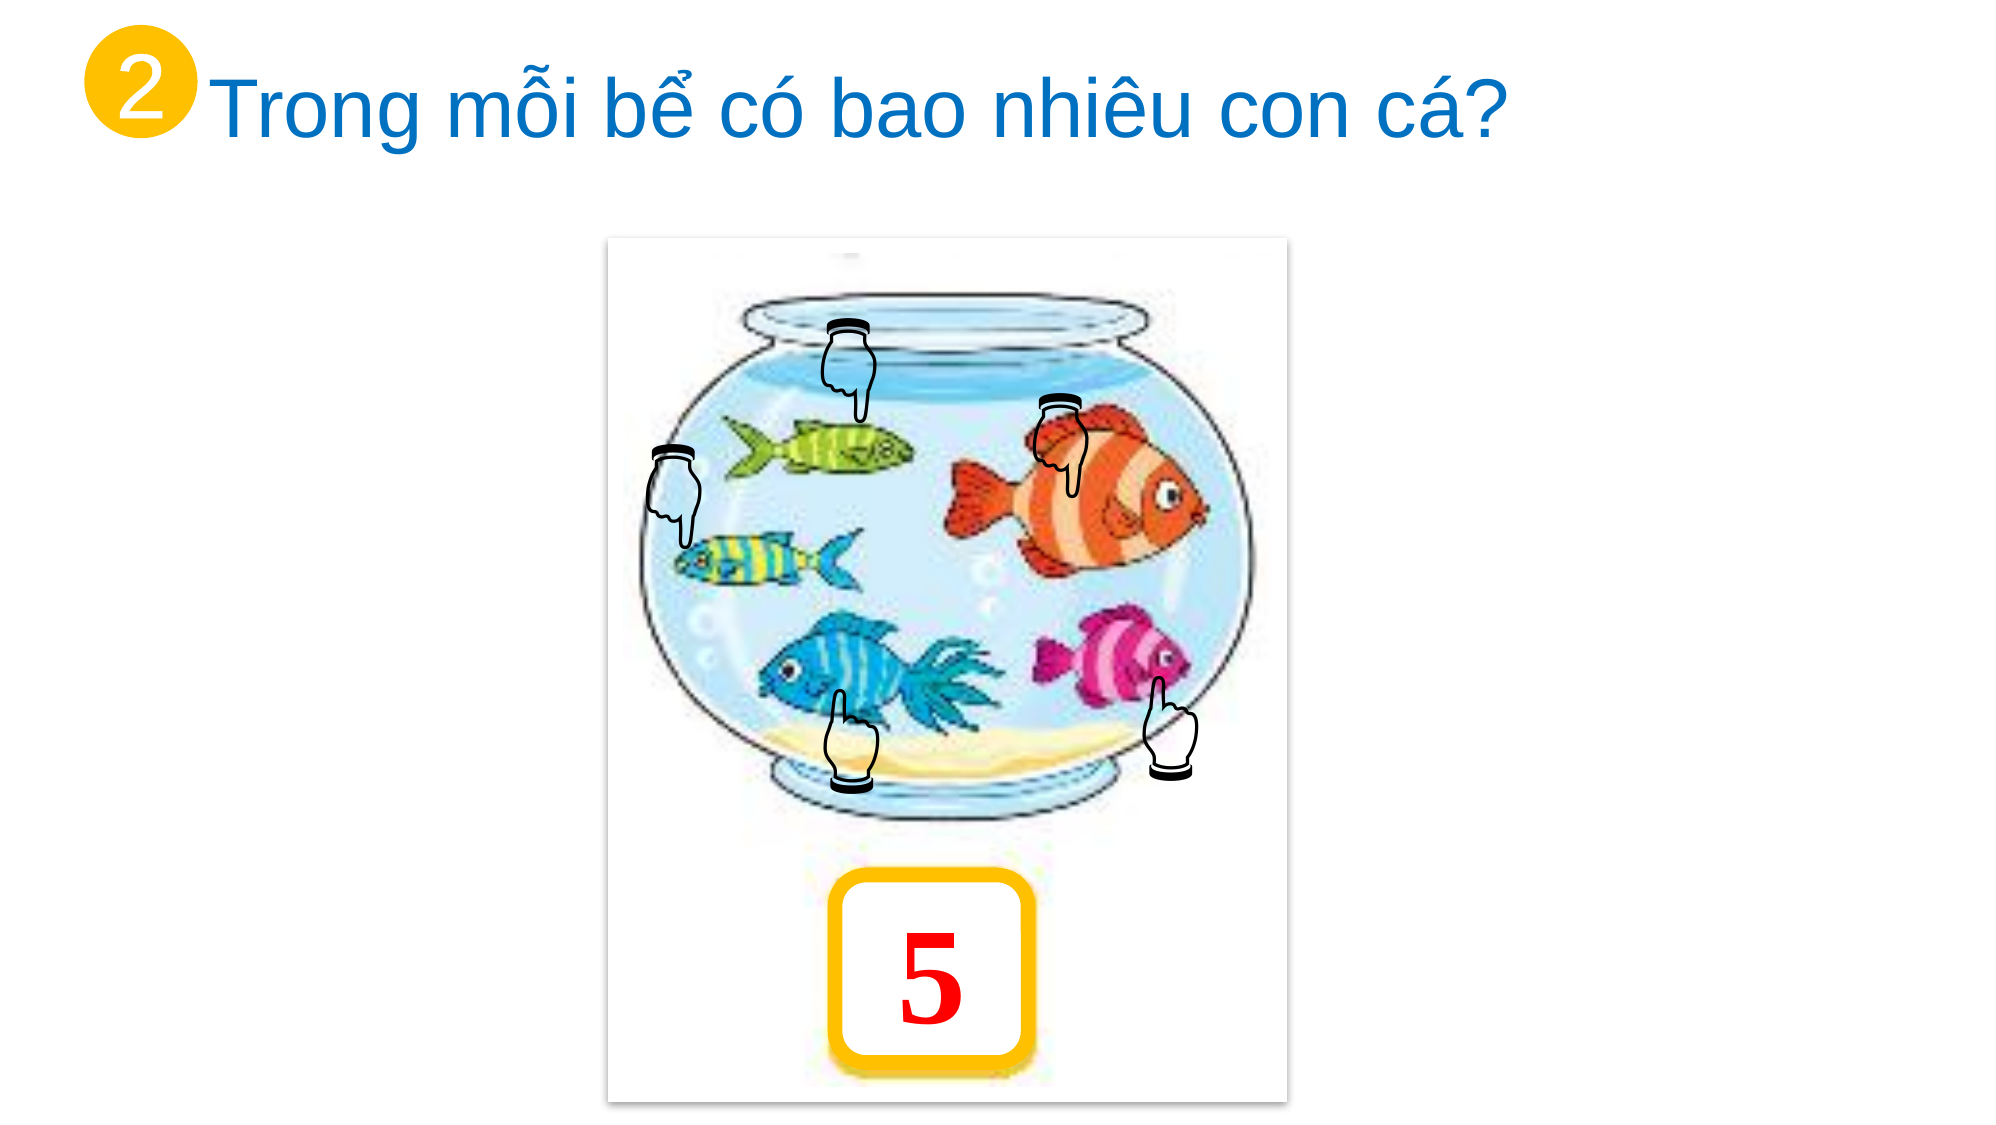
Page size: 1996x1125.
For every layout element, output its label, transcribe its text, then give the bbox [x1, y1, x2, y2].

picture [622, 252, 1273, 1088]
text_box Trong mỗi bể có bao nhiêu con cá? [193, 46, 1986, 162]
text_box 2 [82, 22, 200, 141]
